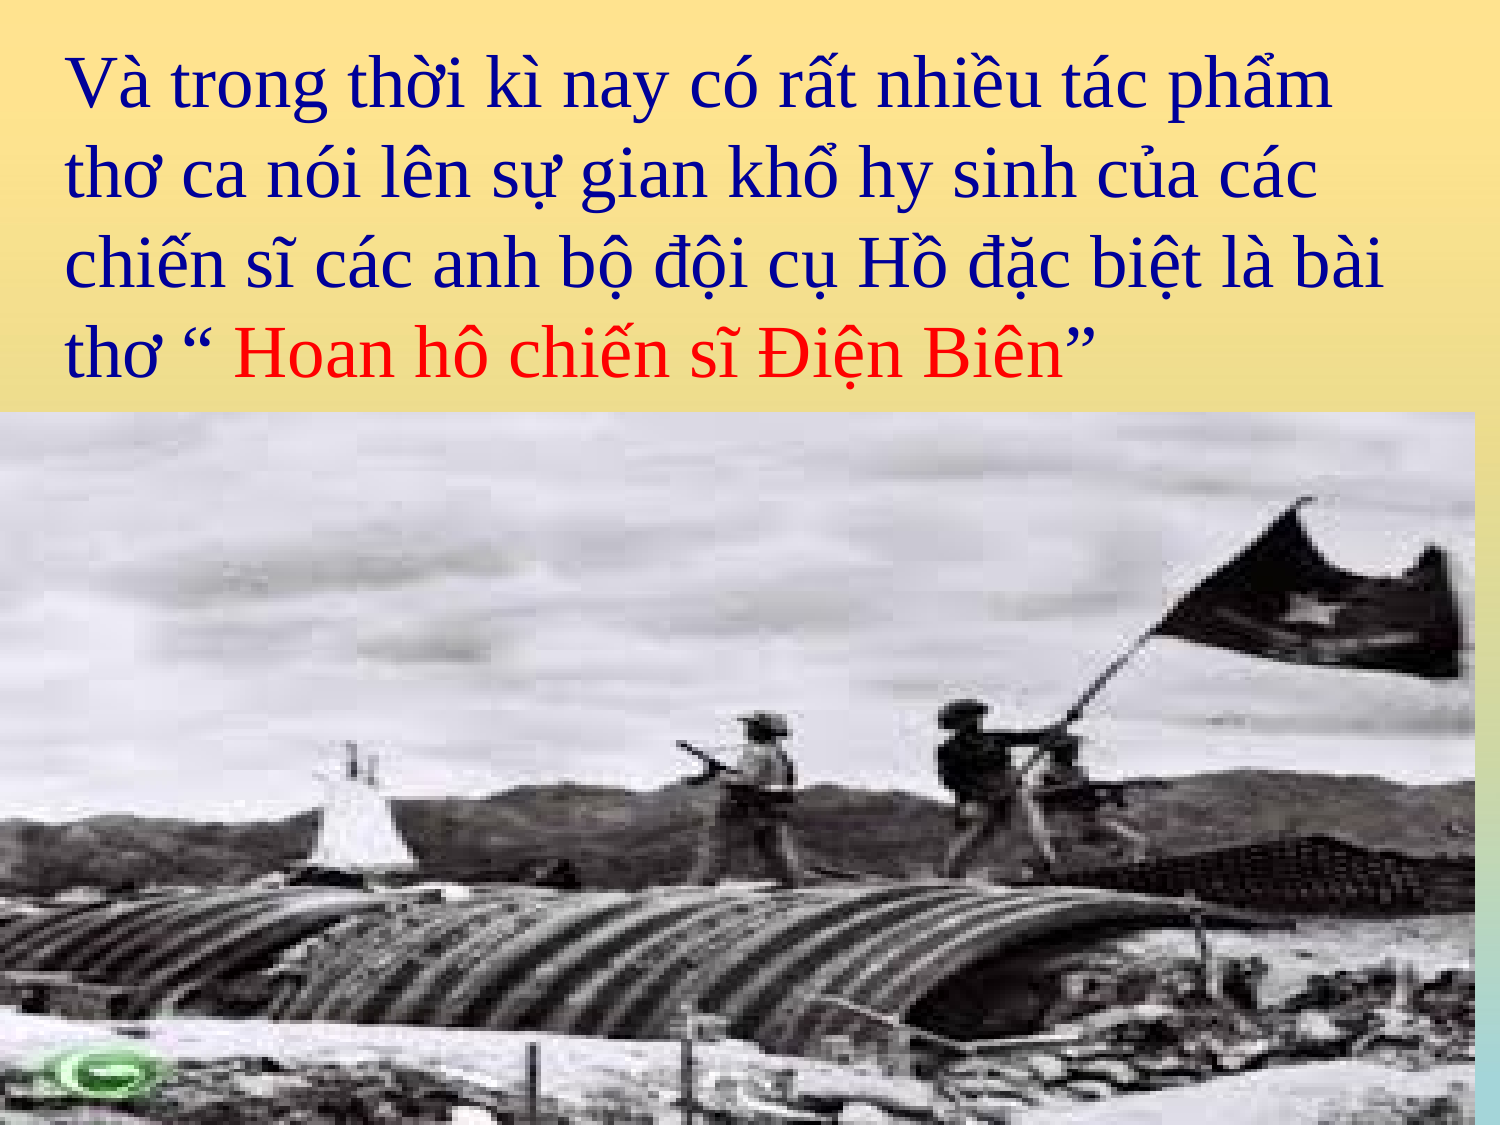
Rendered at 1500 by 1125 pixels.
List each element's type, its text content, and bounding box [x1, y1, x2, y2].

text_box Và trong thời kì nay có rất nhiều tác phẩm thơ ca nói lên sự gian khổ hy sinh của các chiến sĩ các anh bộ đội cụ Hồ đặc biệt là bài thơ “ Hoan hô chiến sĩ Điện Biên” [49, 24, 1463, 400]
picture [0, 0, 1500, 1125]
